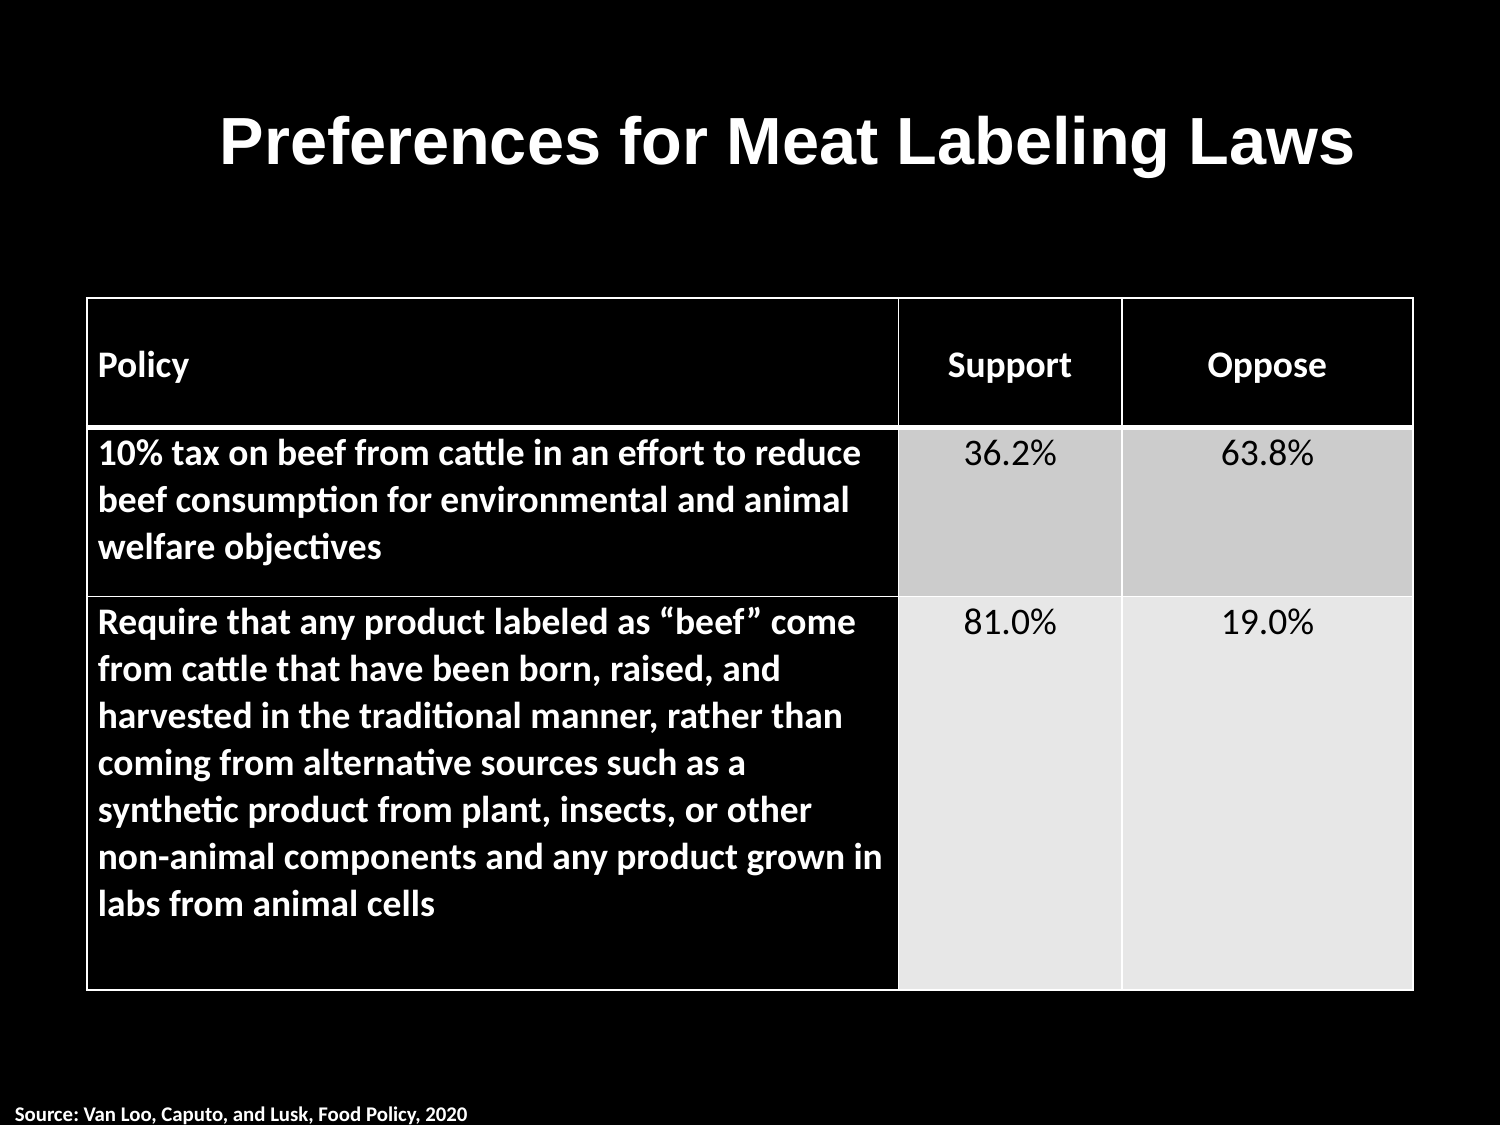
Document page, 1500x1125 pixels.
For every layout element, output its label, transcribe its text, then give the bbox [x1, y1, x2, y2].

table_header Support [899, 299, 1121, 425]
table_cell 19.0% [1123, 597, 1412, 989]
table_header Oppose [1123, 299, 1412, 425]
table_cell 10% tax on beef from cattle in an effort to reduce beef consumption for environmental and animal welfare objectives [88, 430, 898, 596]
text_box Source: Van Loo, Caputo, and Lusk, Food Policy, 2020 [0, 1092, 1500, 1125]
table_cell 81.0% [899, 597, 1121, 989]
table_cell 36.2% [899, 430, 1121, 596]
table_cell 63.8% [1123, 430, 1412, 596]
table_cell Require that any product labeled as “beef” come from cattle that have been born, raised, and harvested in the traditional manner, rather than coming from alternative sources such as a synthetic product from plant, insects, or other non-animal components and any product grown in labs from animal cells [88, 597, 898, 989]
table_header Policy [88, 299, 898, 425]
text_box Preferences for Meat Labeling Laws [205, 90, 1372, 186]
